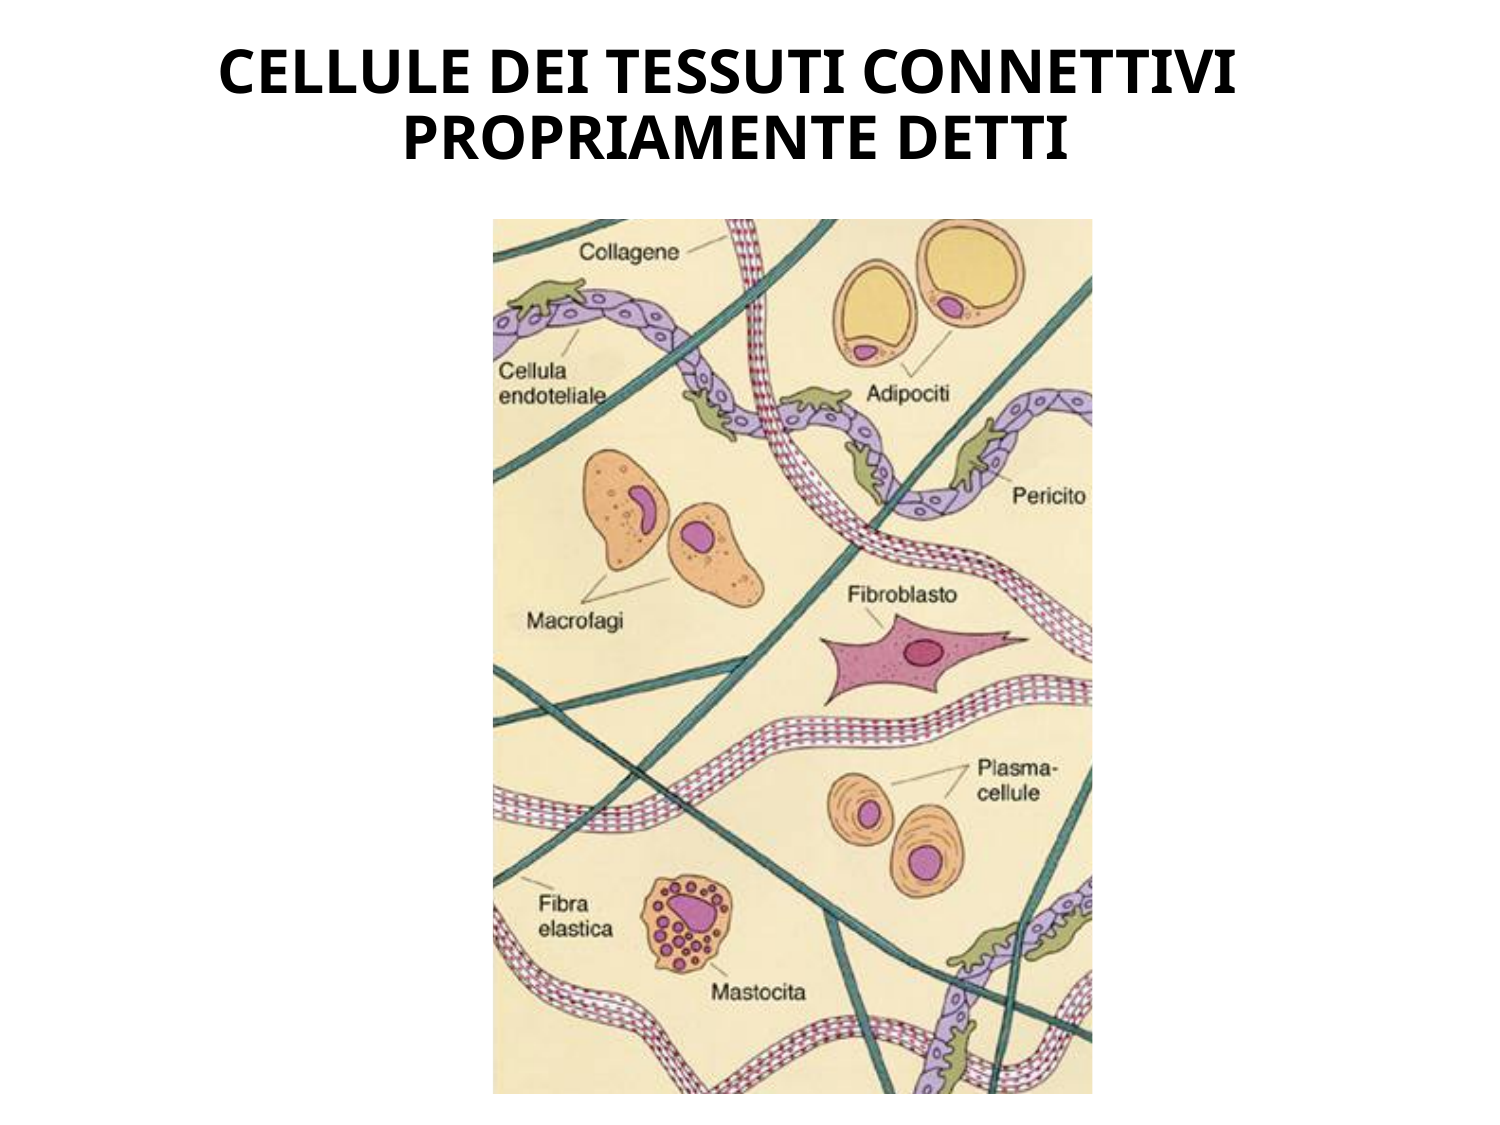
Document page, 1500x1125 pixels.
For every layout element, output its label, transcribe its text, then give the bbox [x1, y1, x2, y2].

picture [492, 219, 1093, 1094]
title CELLULE DEI TESSUTI CONNETTIVI PROPRIAMENTE DETTI [0, 26, 1471, 188]
